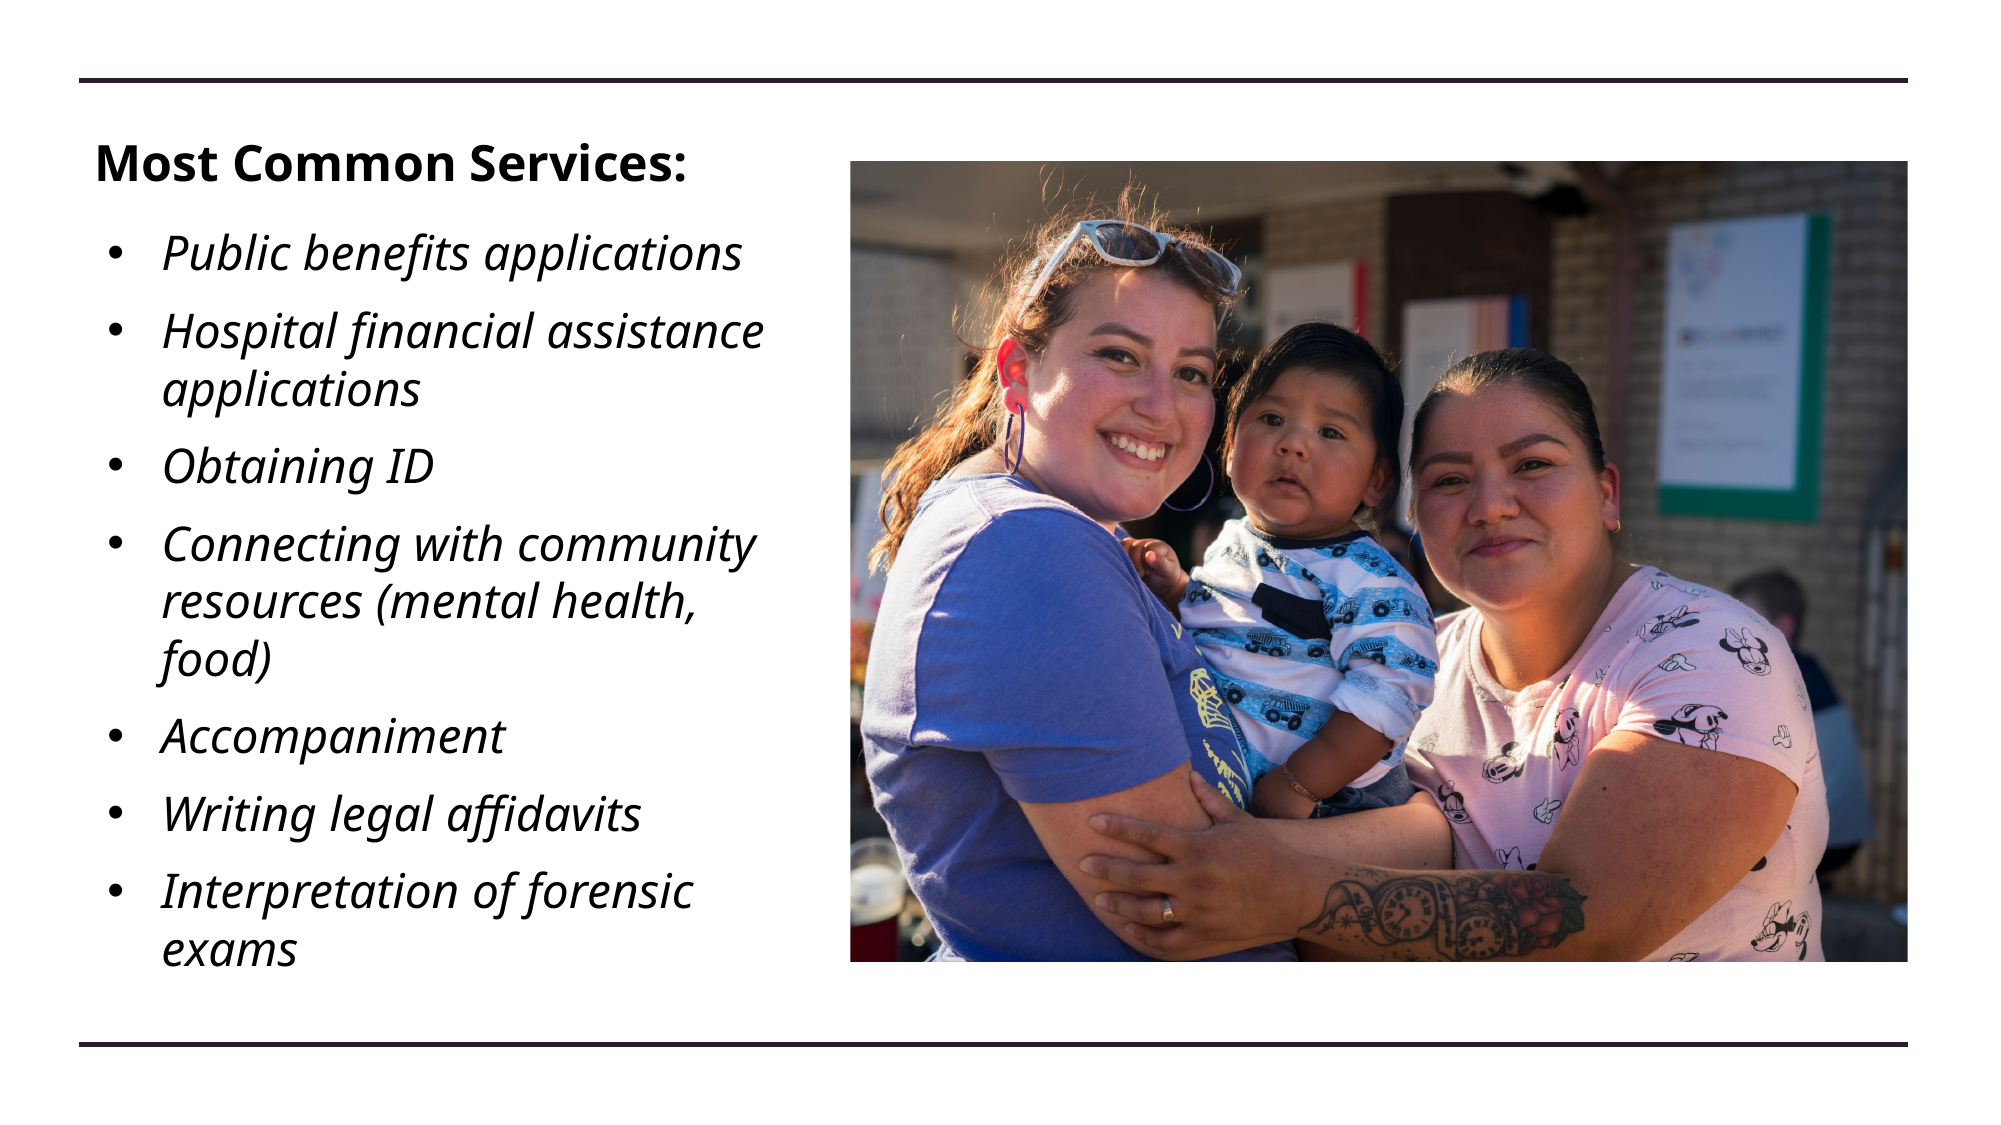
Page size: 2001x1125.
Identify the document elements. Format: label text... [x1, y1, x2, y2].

title Most Common Services: [79, 80, 851, 199]
picture [850, 161, 1908, 962]
list Public benefits applications Hospital financial assistance applications Obtaining ID Connecting with community resources (mental health, food) Accompaniment Writing legal affidavits Interpretation of forensic exams [92, 215, 796, 988]
